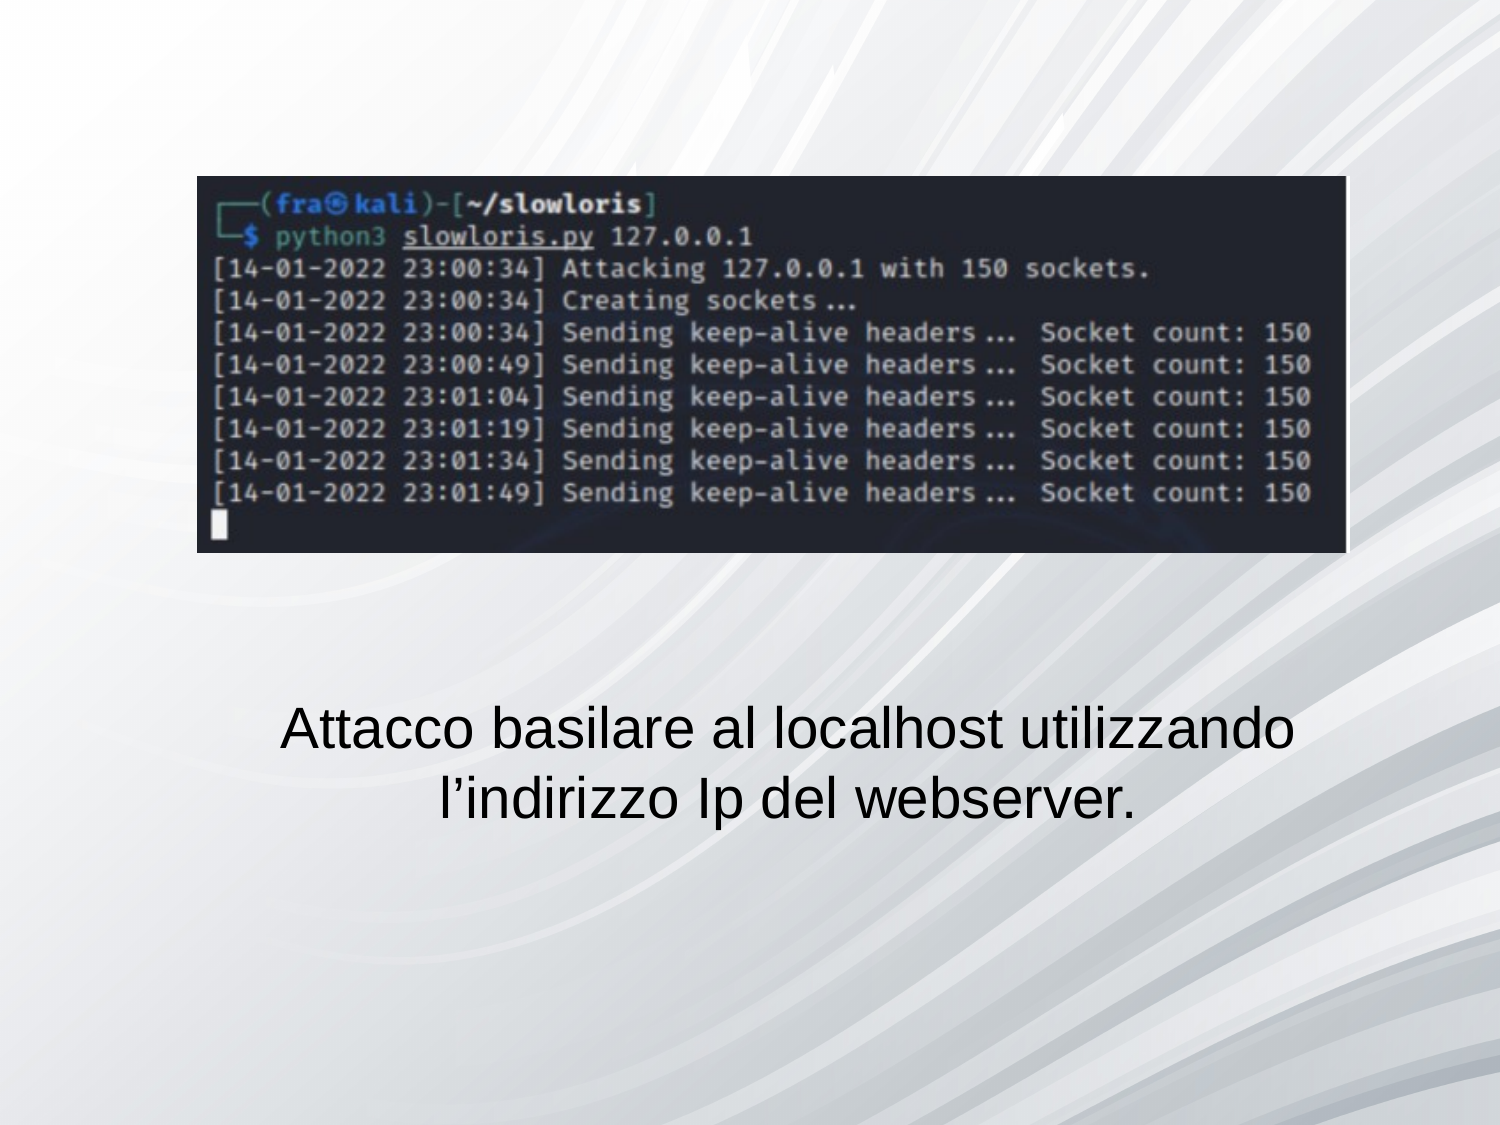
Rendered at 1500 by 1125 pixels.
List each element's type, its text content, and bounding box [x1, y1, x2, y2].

text_box Attacco basilare al localhost utilizzando l’indirizzo Ip del webserver. [199, 682, 1379, 838]
picture [0, 0, 1500, 1125]
